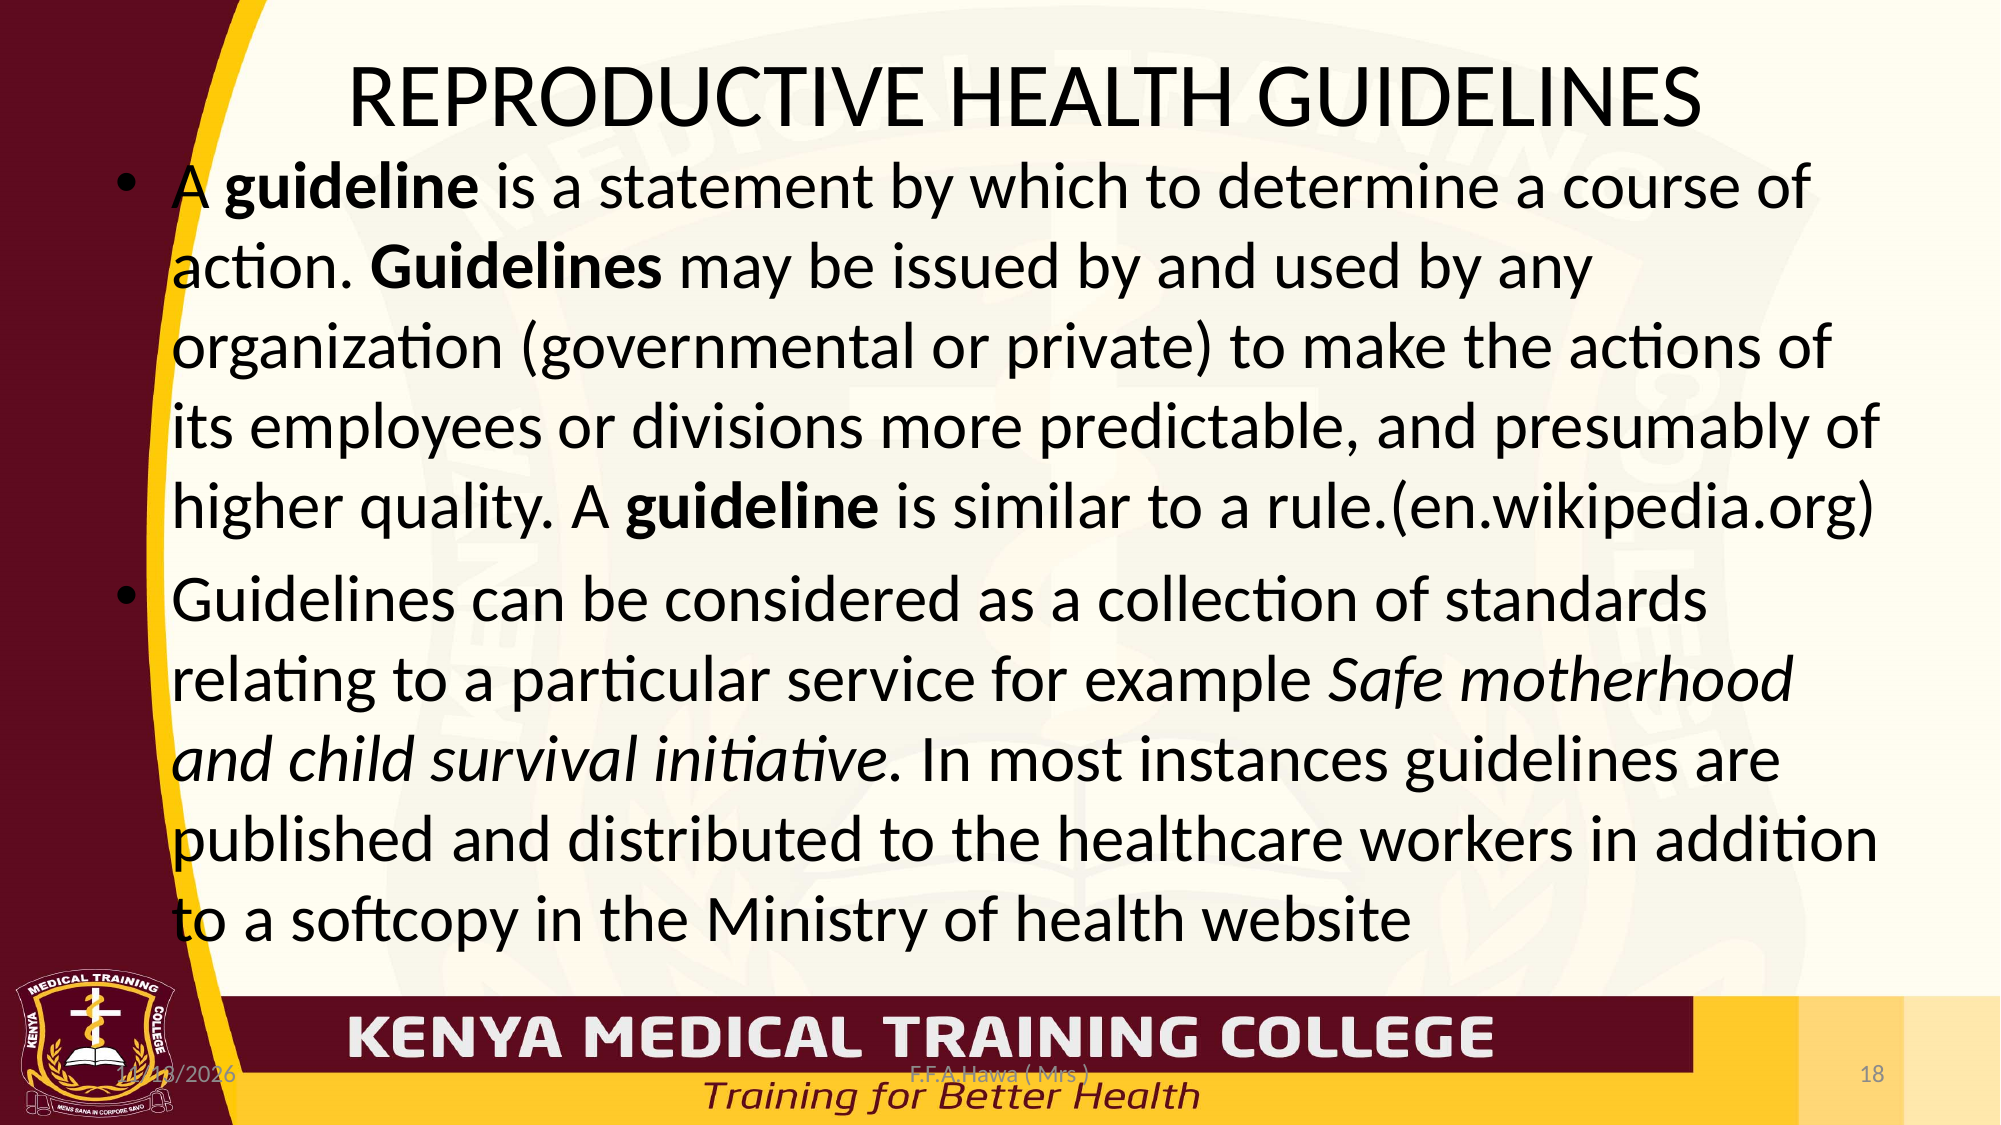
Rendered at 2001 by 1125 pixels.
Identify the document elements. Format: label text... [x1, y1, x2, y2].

footer F.F.A.Hawa ( Mrs ) [683, 1042, 1317, 1103]
slide_number 18 [1433, 1042, 1900, 1103]
picture [0, 0, 2001, 1125]
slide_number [100, 1042, 567, 1103]
list A guideline is a statement by which to determine a course of action. Guidelines may be issued by and used by any organization (governmental or private) to make the actions of its employees or divisions more predictable, and presumably of higher quality. A guideline is similar to a rule.(en.wikipedia.org) Guidelines can be considered as a collection of standards relating to a particular service for example Safe motherhood and child survival initiative. In most instances guidelines are published and distributed to the healthcare workers in addition to a softcopy in the Ministry of health website [100, 134, 1900, 1006]
title REPRODUCTIVE HEALTH GUIDELINES [153, 45, 1900, 134]
